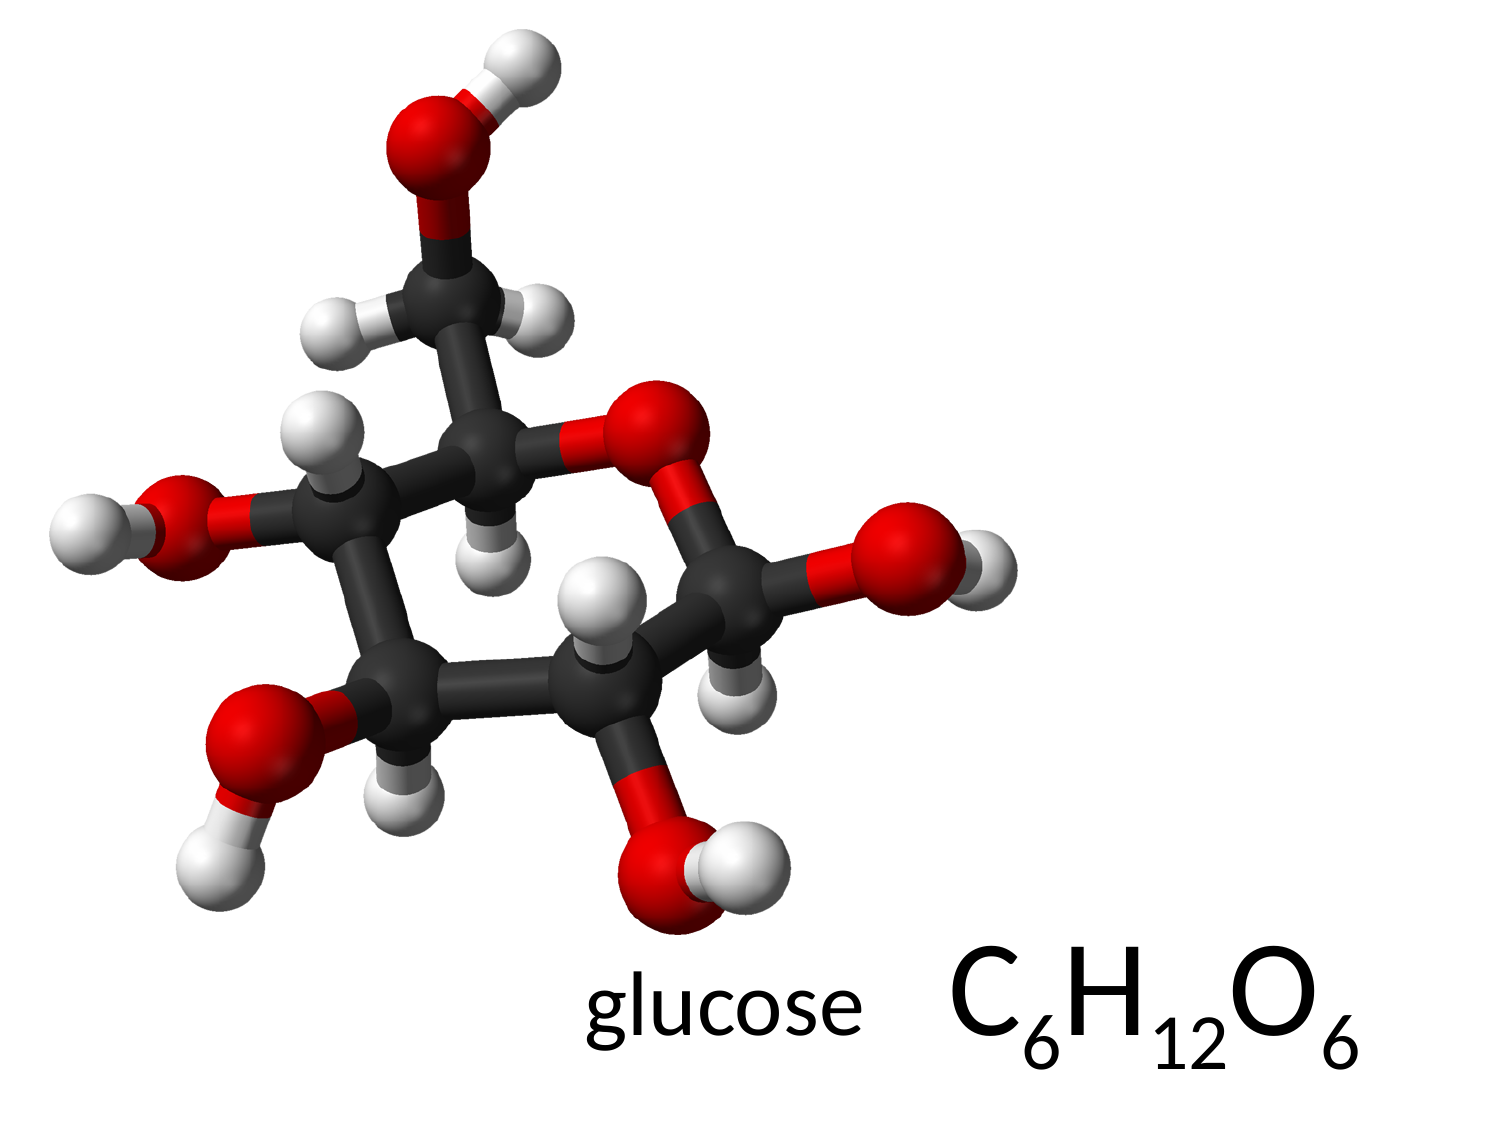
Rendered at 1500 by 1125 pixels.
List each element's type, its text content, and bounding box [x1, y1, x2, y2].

picture [0, 0, 1066, 983]
text_box glucose C6H12O6 [293, 890, 1434, 1093]
